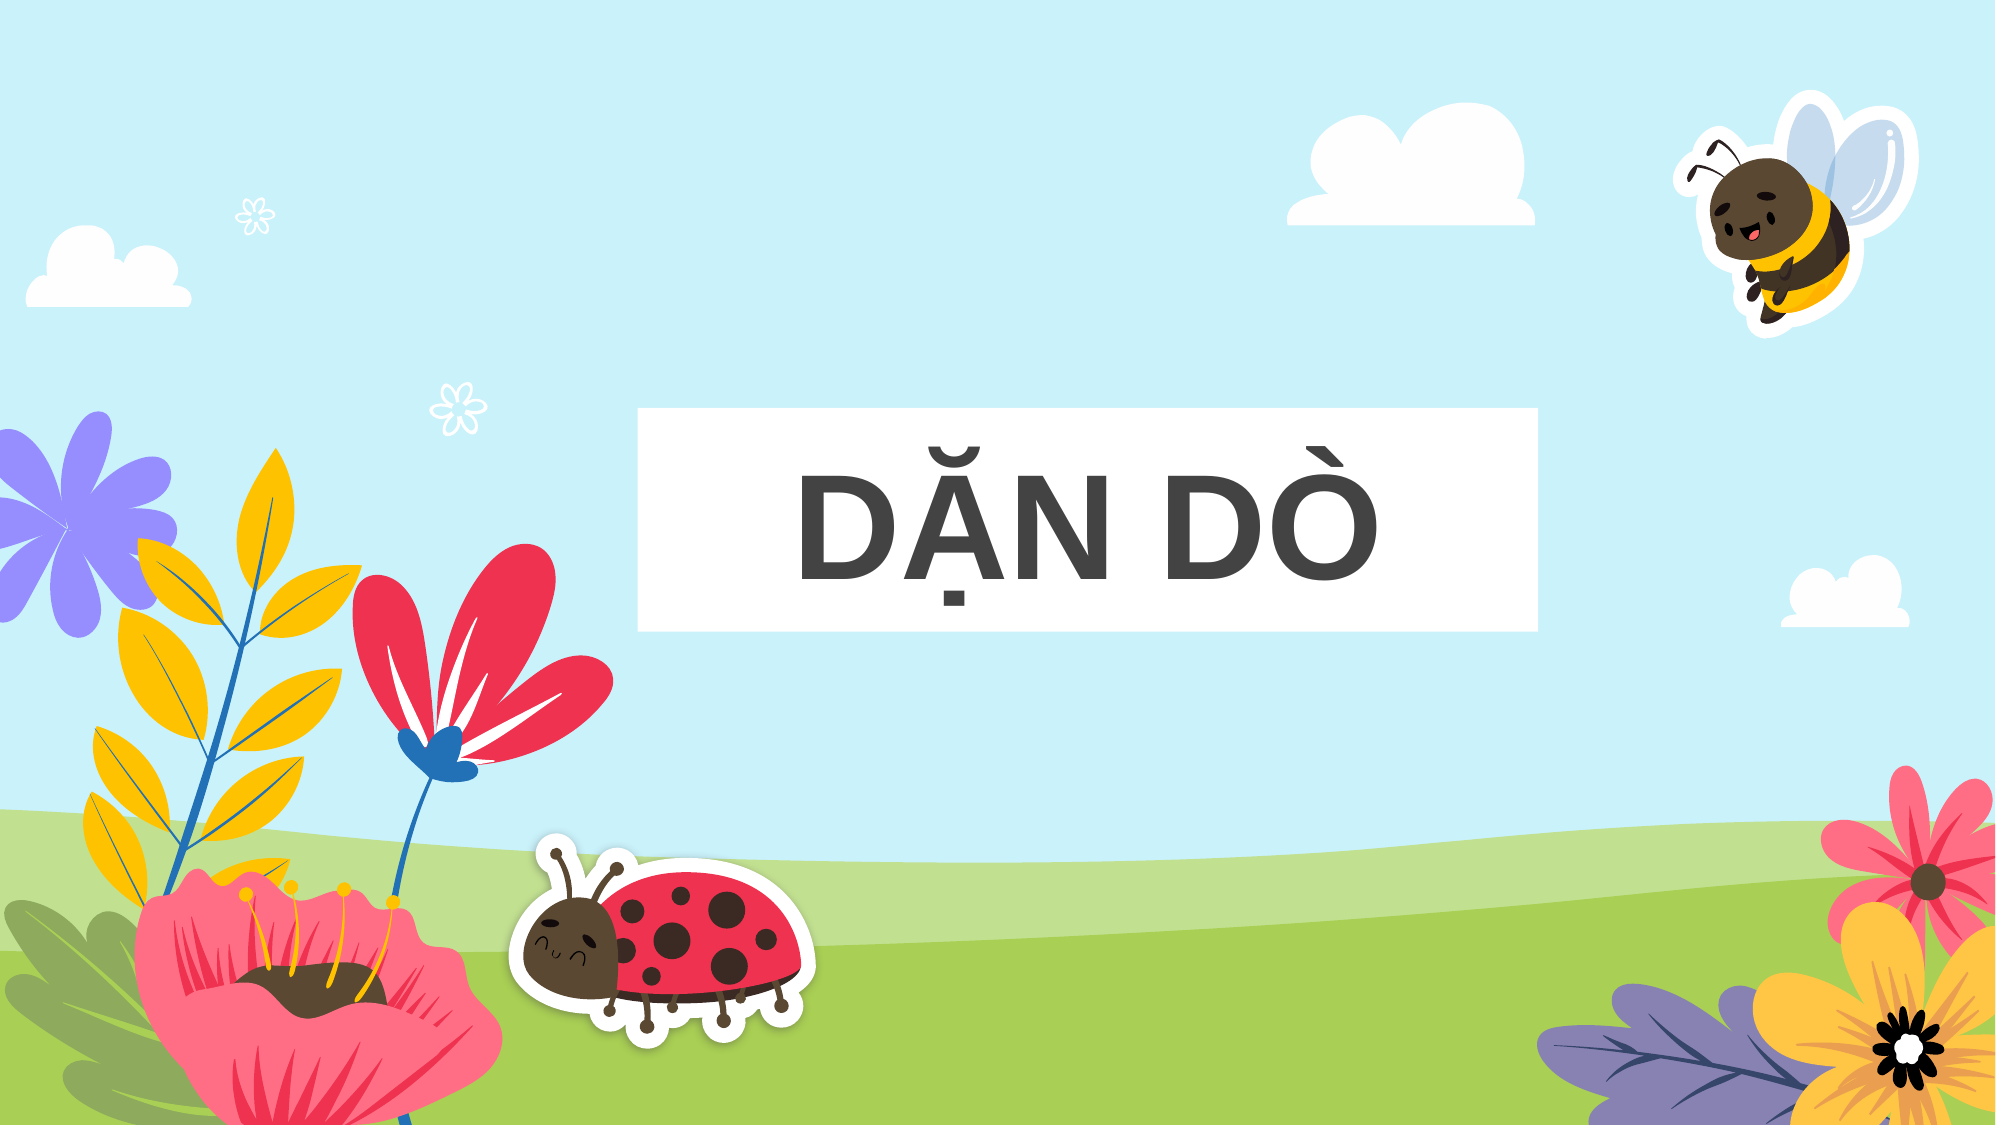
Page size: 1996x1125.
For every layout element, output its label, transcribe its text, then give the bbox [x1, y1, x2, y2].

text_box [505, 833, 817, 1049]
subtitle DẶN DÒ [637, 407, 1539, 632]
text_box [1672, 89, 1920, 339]
